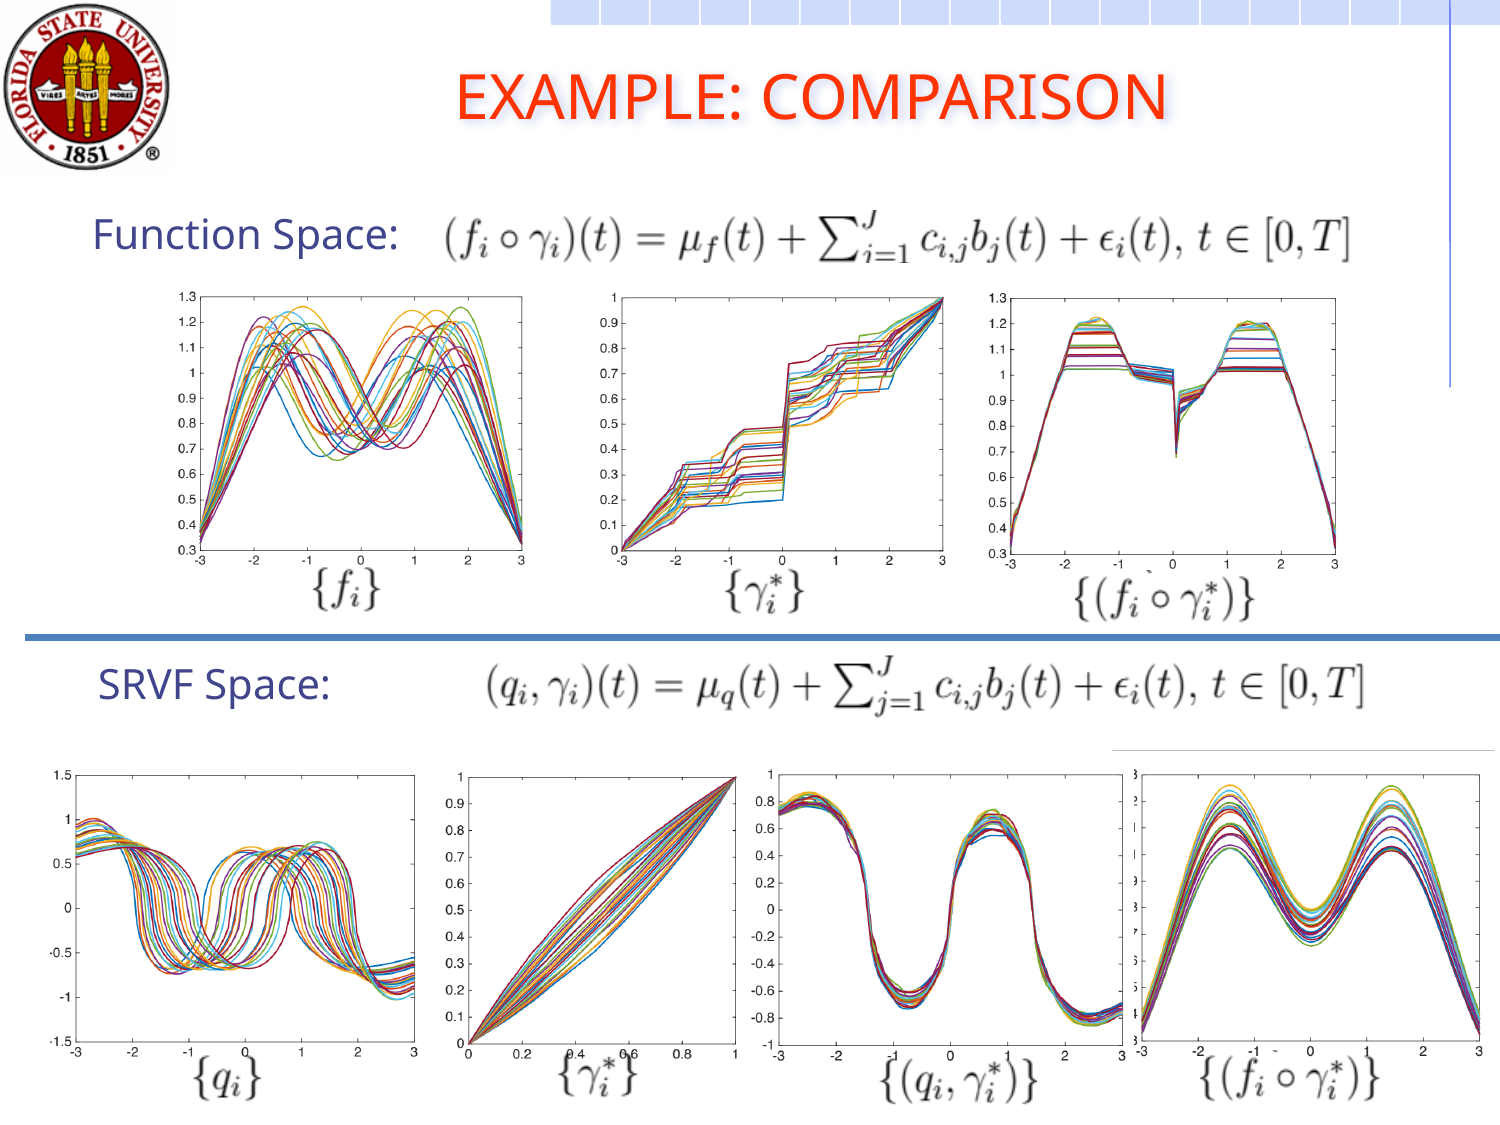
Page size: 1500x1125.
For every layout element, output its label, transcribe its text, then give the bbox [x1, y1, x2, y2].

picture [437, 210, 1353, 263]
picture [49, 762, 427, 1105]
picture [980, 283, 1351, 626]
picture [749, 748, 1495, 1113]
picture [474, 649, 1376, 724]
text_box EXAMPLE: COMPARISON [177, 50, 1500, 140]
picture [0, 0, 173, 176]
text_box SRVF Space: [83, 650, 357, 715]
text_box Function Space: [77, 200, 425, 265]
picture [437, 762, 748, 1109]
picture [167, 283, 536, 624]
picture [592, 283, 958, 626]
